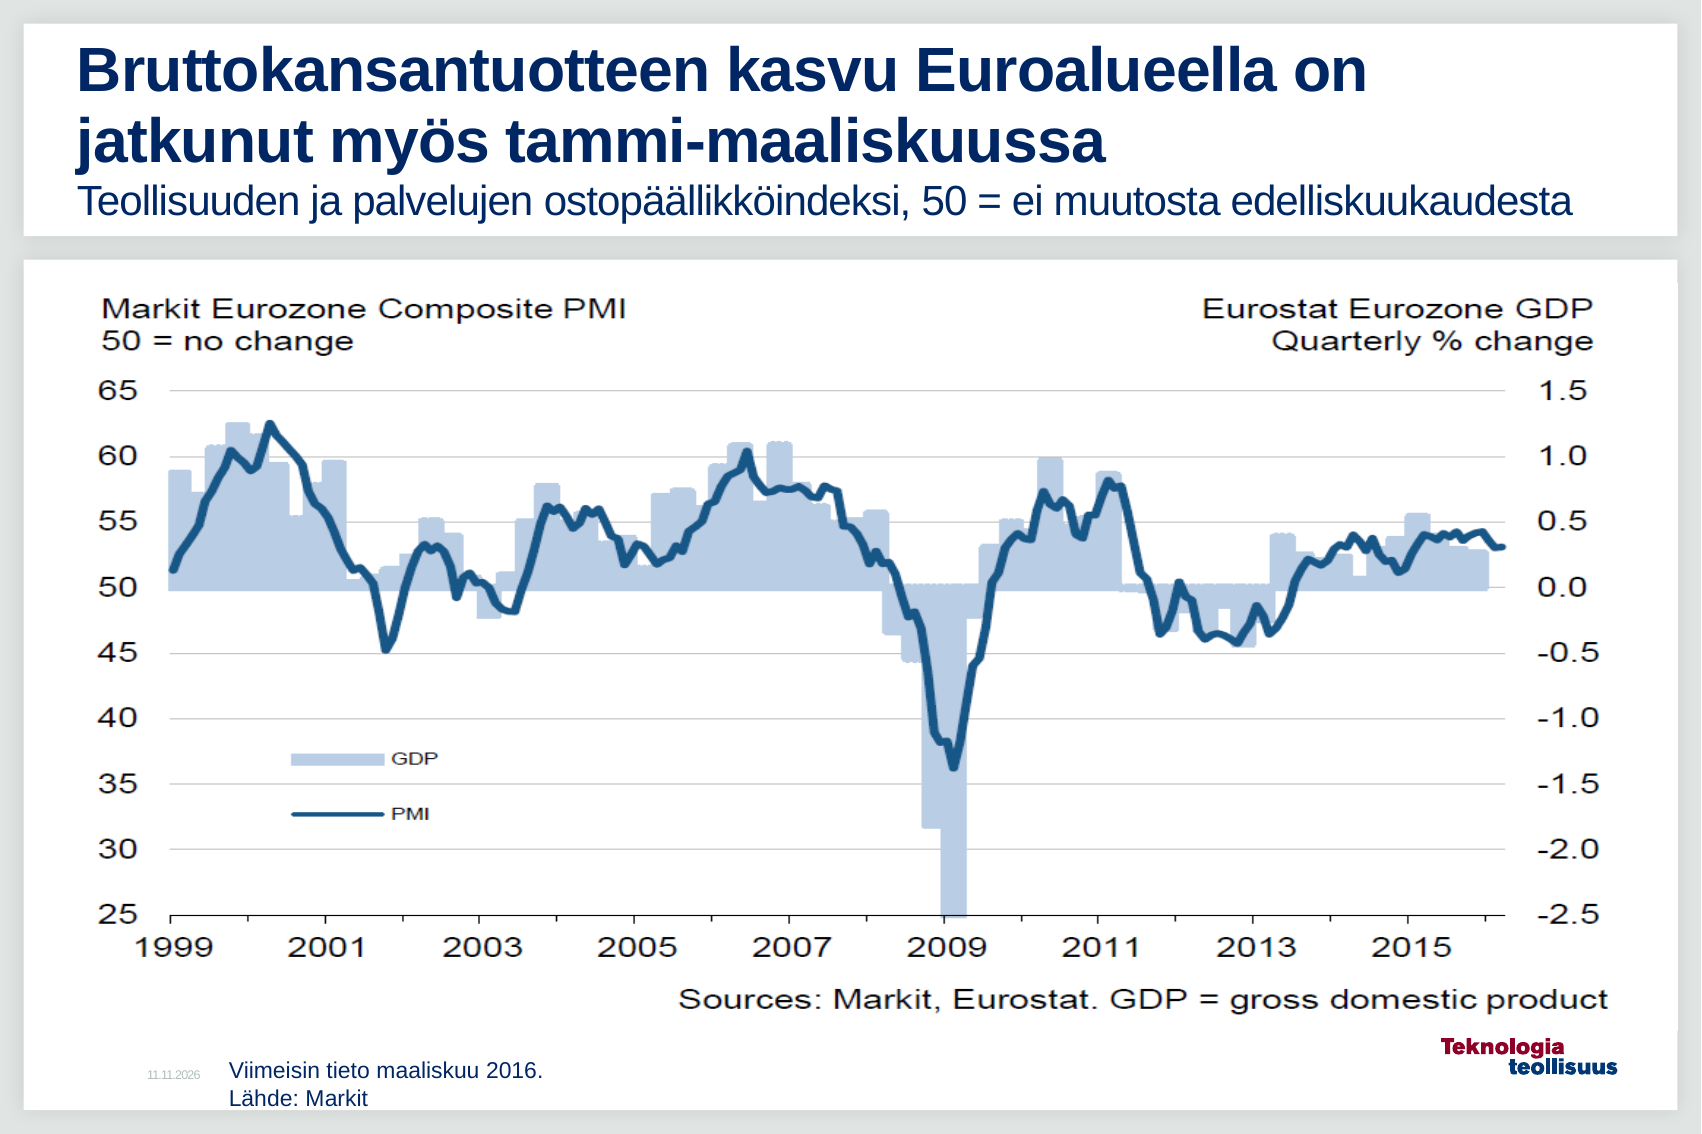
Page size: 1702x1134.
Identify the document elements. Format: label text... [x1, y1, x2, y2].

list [47, 283, 1678, 1031]
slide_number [141, 1063, 214, 1087]
title Bruttokansantuotteen kasvu Euroalueella on jatkunut myös tammi-maaliskuussa Teollisuuden ja palvelujen ostopäällikköindeksi, 50 = ei muutosta edelliskuukaudesta [70, 70, 1631, 237]
text_box Viimeisin tieto maaliskuu 2016. Lähde: Markit [214, 1048, 579, 1119]
